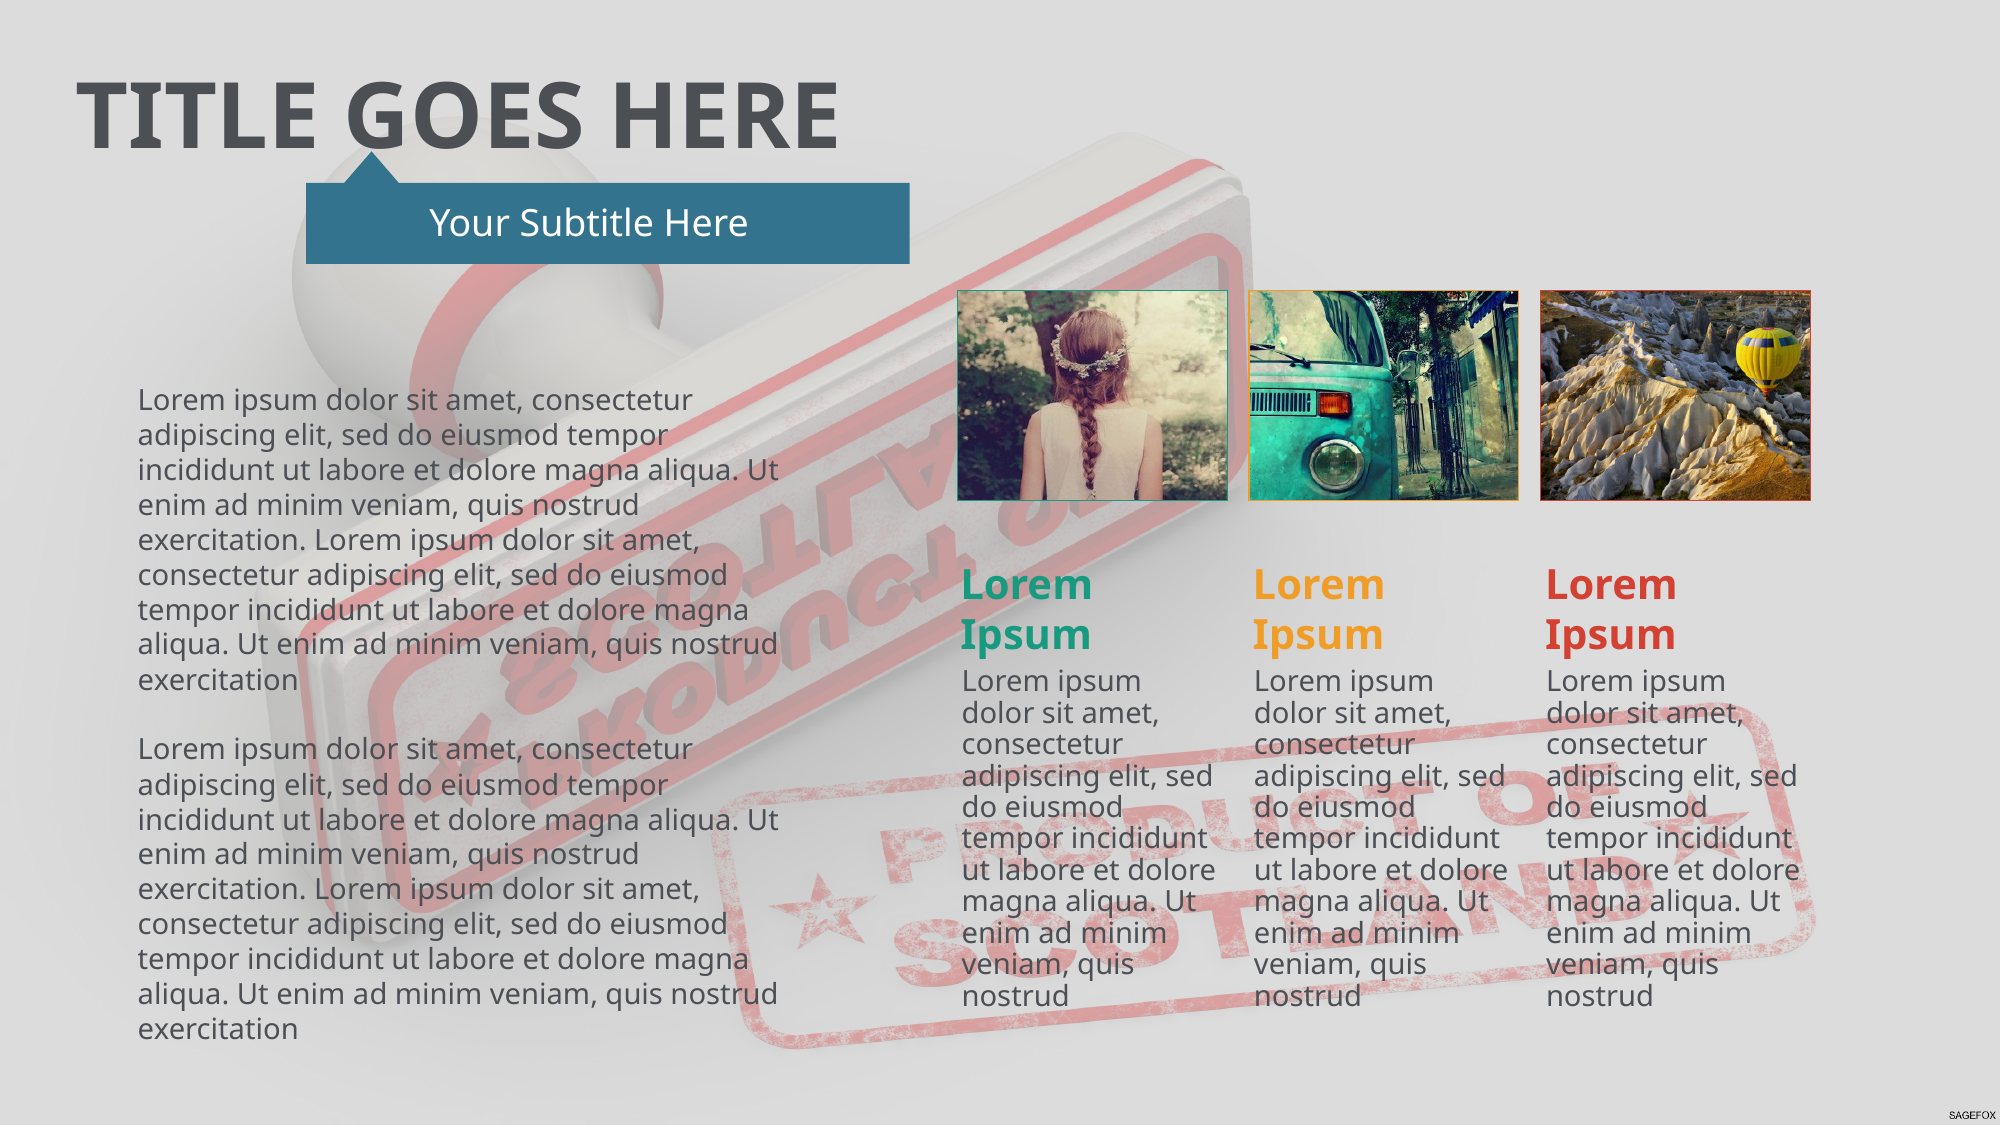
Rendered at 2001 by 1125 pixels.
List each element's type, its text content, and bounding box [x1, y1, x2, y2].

text_box [956, 290, 1228, 502]
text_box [1237, 550, 1515, 1000]
text_box Lorem ipsum dolor sit amet, consectetur adipiscing elit, sed do eiusmod tempor incididunt ut labore et dolore magna aliqua. Ut enim ad minim veniam, quis nostrud exercitation. Lorem ipsum dolor sit amet, consectetur adipiscing elit, sed do eiusmod tempor incididunt ut labore et dolore magna aliqua. Ut enim ad minim veniam, quis nostrud exercitation Lorem ipsum dolor sit amet, consectetur adipiscing elit, sed do eiusmod tempor incididunt ut labore et dolore magna aliqua. Ut enim ad minim veniam, quis nostrud exercitation. Lorem ipsum dolor sit amet, consectetur adipiscing elit, sed do eiusmod tempor incididunt ut labore et dolore magna aliqua. Ut enim ad minim veniam, quis nostrud exercitation [122, 373, 798, 1125]
picture [1925, 0, 2001, 1125]
text_box [1540, 290, 1812, 502]
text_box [1530, 550, 1807, 1000]
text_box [306, 151, 910, 264]
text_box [945, 550, 1223, 1000]
text_box [1248, 290, 1520, 502]
text_box TITLE GOES HERE [60, 49, 965, 175]
